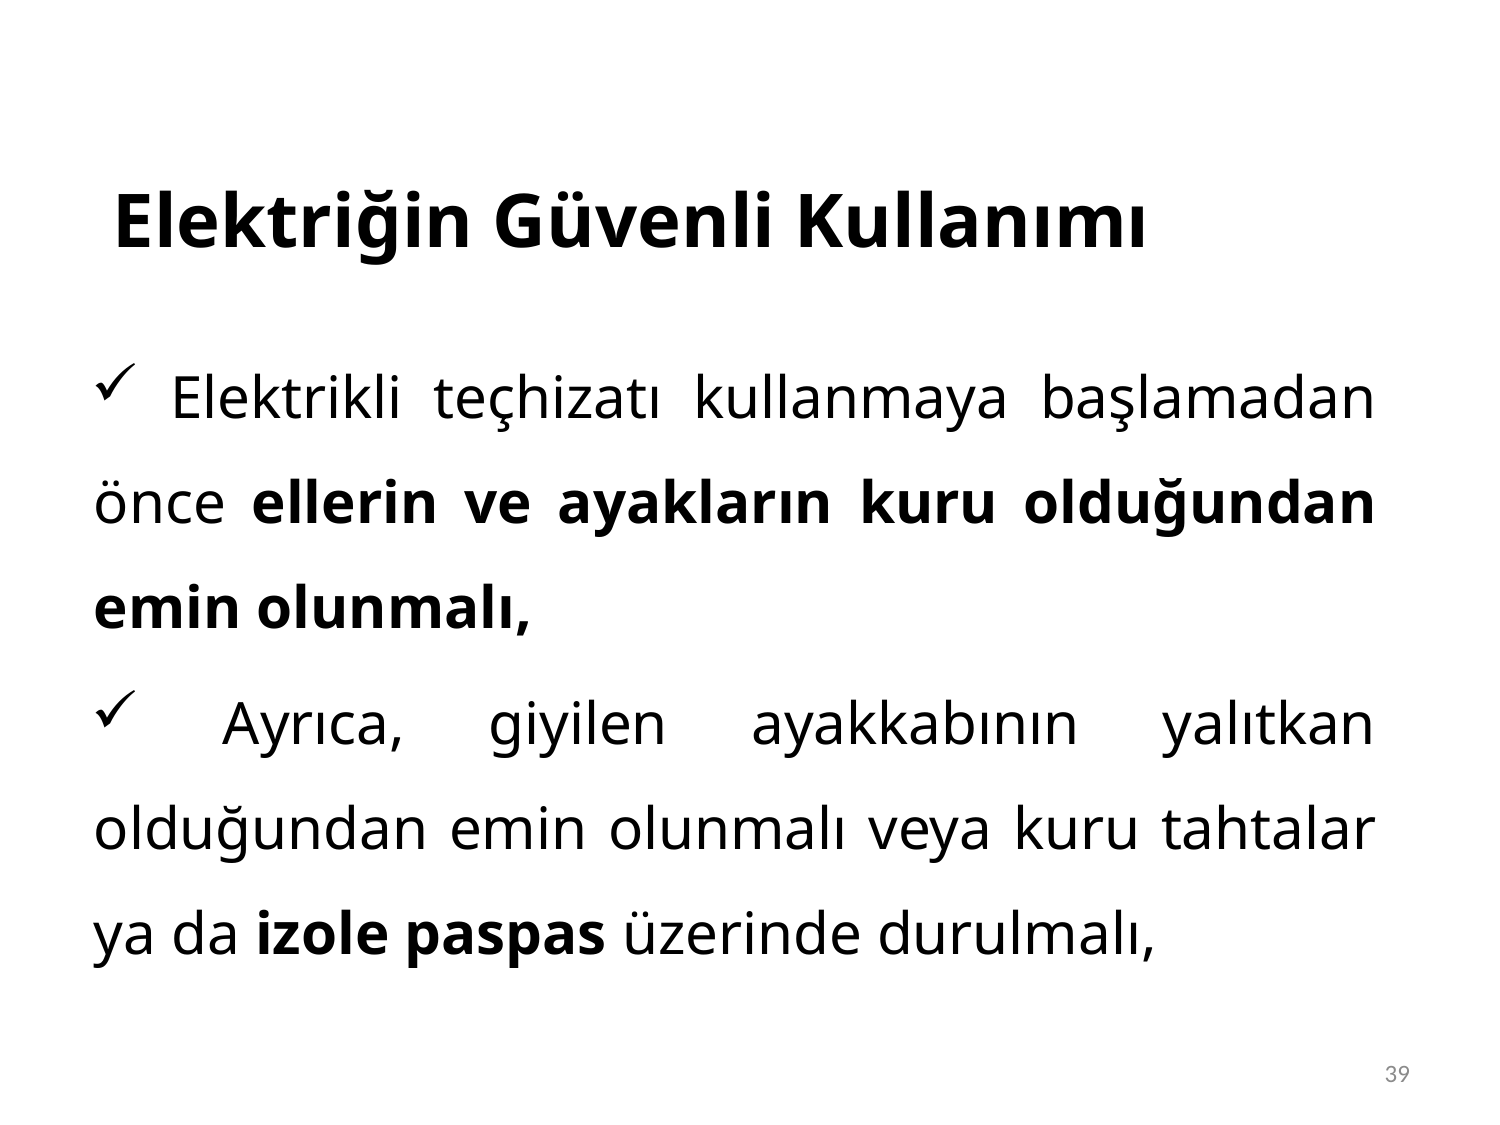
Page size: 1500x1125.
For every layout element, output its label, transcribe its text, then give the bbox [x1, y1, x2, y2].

title Elektriğin Güvenli Kullanımı [97, 121, 1413, 271]
slide_number 39 [1074, 1042, 1425, 1103]
list Elektrikli teçhizatı kullanmaya başlamadan önce ellerin ve ayakların kuru olduğundan emin olunmalı, Ayrıca, giyilen ayakkabının yalıtkan olduğundan emin olunmalı veya kuru tahtalar ya da izole paspas üzerinde durulmalı, [76, 317, 1392, 998]
